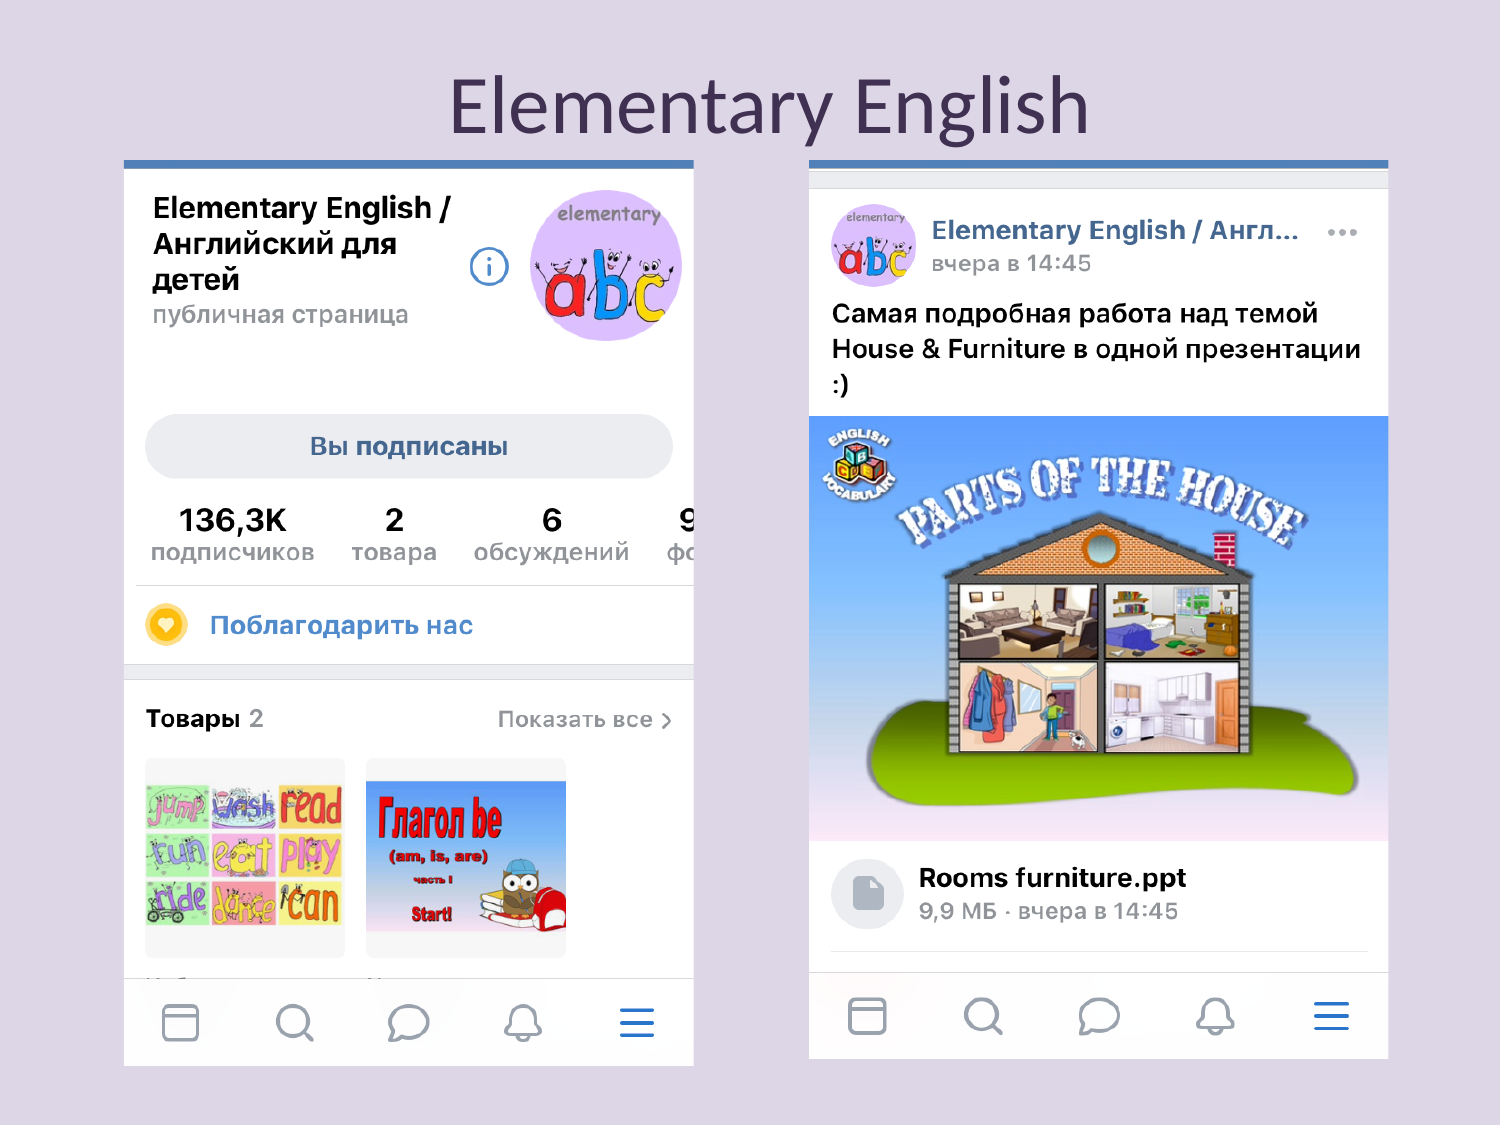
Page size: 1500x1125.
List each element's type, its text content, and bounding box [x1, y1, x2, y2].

picture [808, 160, 1389, 1059]
text_box Elementary English [434, 42, 1107, 158]
picture [123, 160, 694, 1067]
